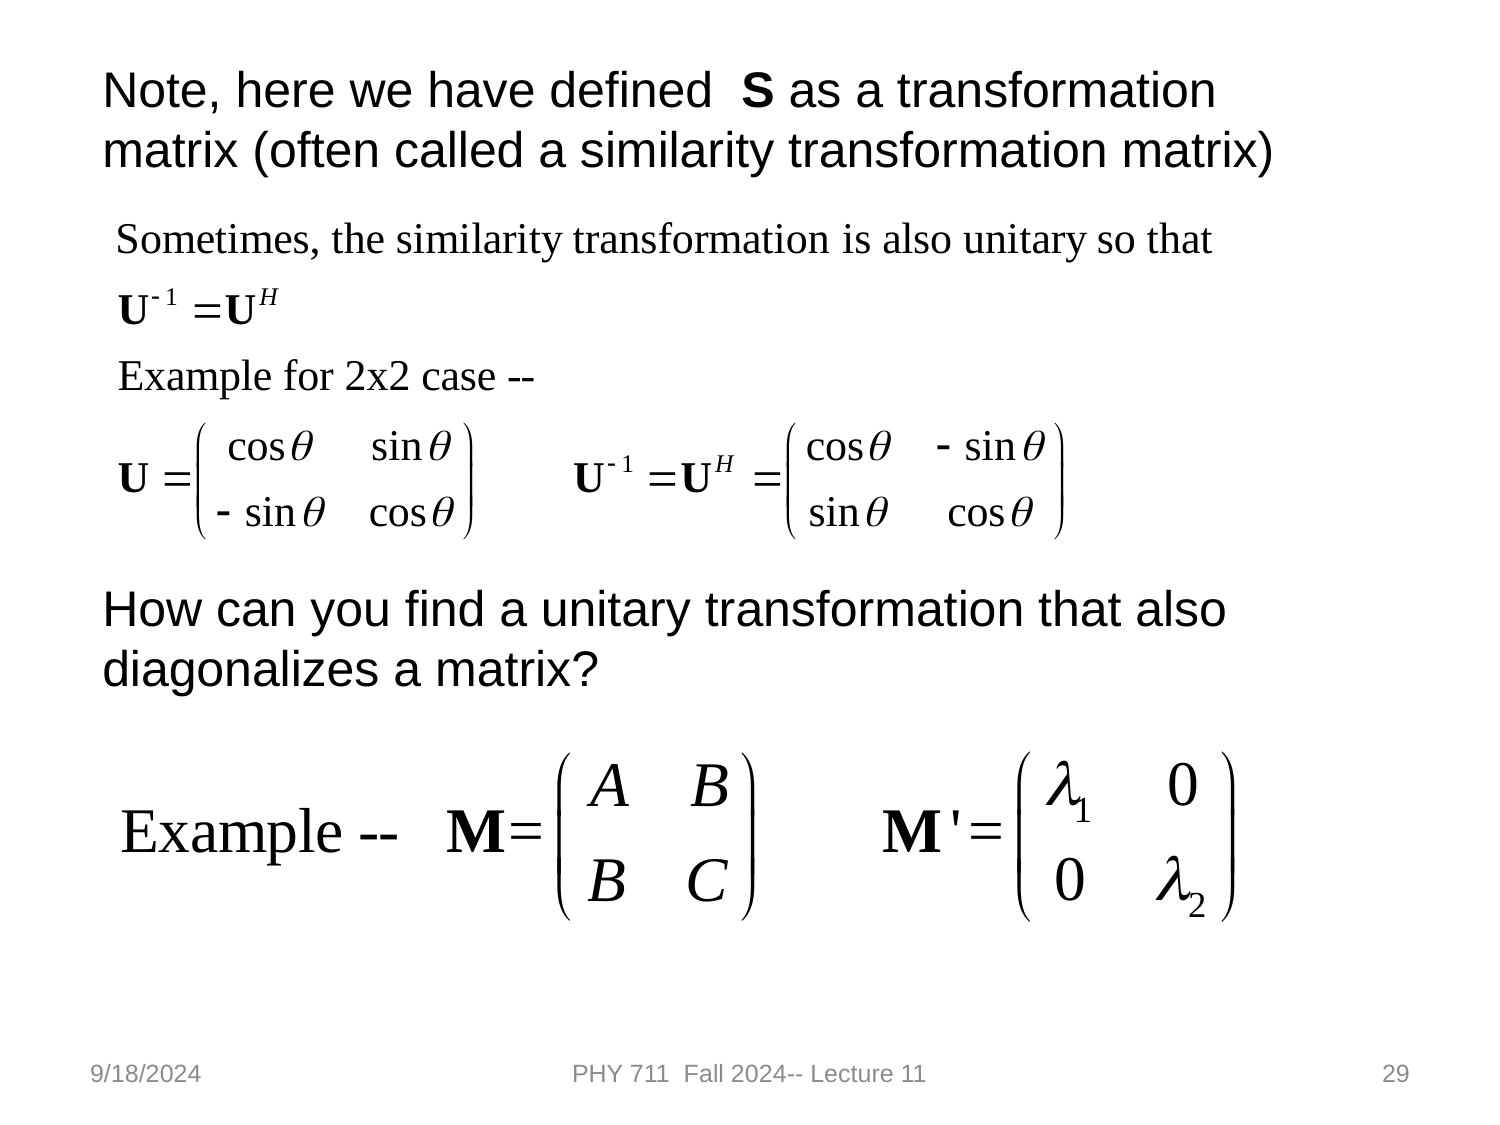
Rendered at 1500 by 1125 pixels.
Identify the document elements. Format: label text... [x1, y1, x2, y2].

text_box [110, 736, 1254, 938]
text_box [110, 212, 1234, 551]
text_box Note, here we have defined S as a transformation matrix (often called a similarity transformation matrix) [87, 49, 1350, 185]
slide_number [75, 1042, 425, 1103]
footer PHY 711 Fall 2024-- Lecture 11 [512, 1042, 988, 1103]
slide_number 29 [1074, 1042, 1425, 1103]
text_box How can you find a unitary transformation that also diagonalizes a matrix? [87, 569, 1477, 705]
